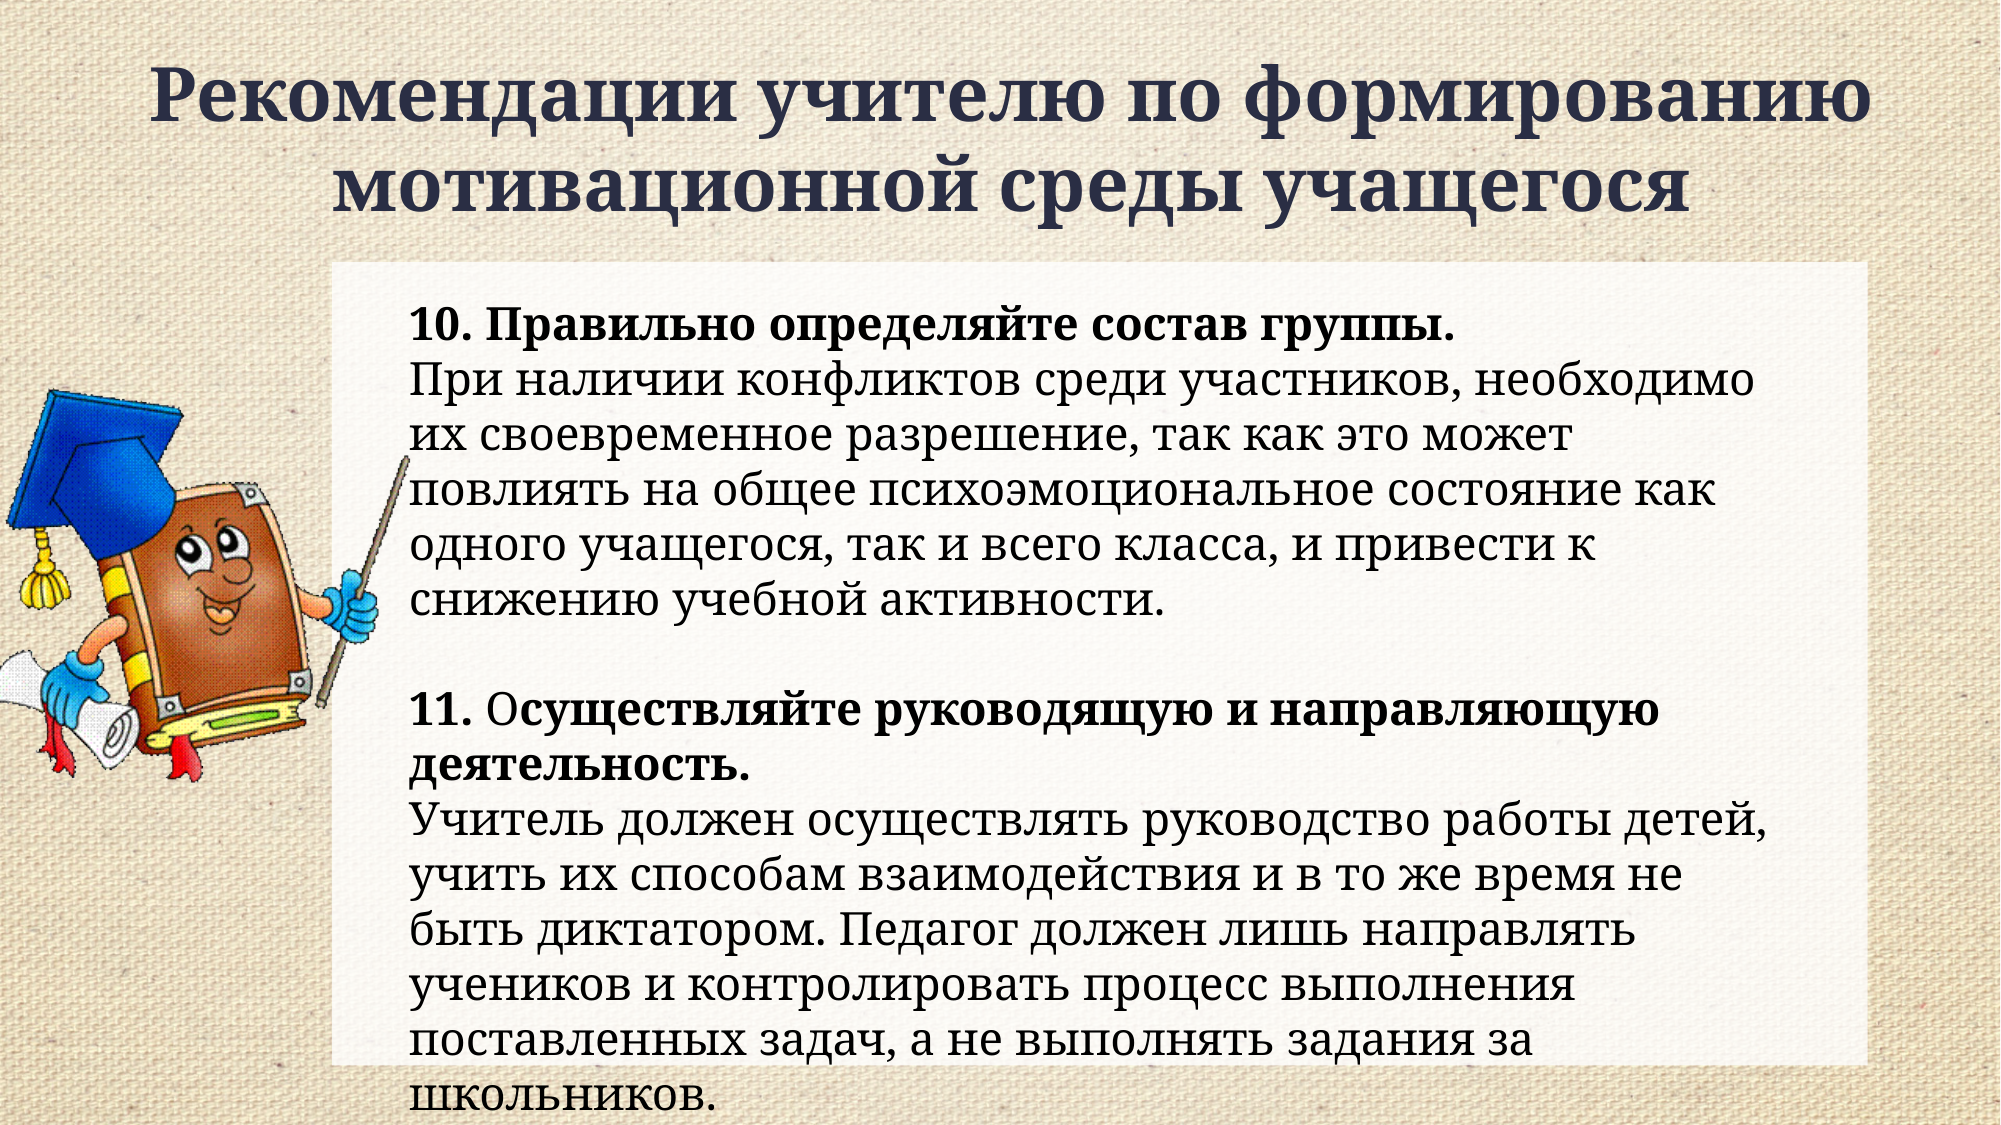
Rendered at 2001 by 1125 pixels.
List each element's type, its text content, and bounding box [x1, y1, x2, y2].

text_box [0, 0, 2000, 1125]
picture [0, 377, 423, 802]
text_box 10. Правильно определяйте состав группы. При наличии конфликтов среди участников, необходимо их своевременное разрешение, так как это может повлиять на общее психоэмоциональное состояние как одного учащегося, так и всего класса, и привести к снижению учебной активности. 11. Осуществляйте руководящую и направляющую деятельность. Учитель должен осуществлять руководство работы детей, учить их способам взаимодействия и в то же время не быть диктатором. Педагог должен лишь направлять учеников и контролировать процесс выполнения поставленных задач, а не выполнять задания за школьников. [394, 287, 1806, 1125]
text_box Рекомендации учителю по формированию мотивационной среды учащегося [45, 39, 1980, 235]
text_box [331, 261, 1869, 1067]
